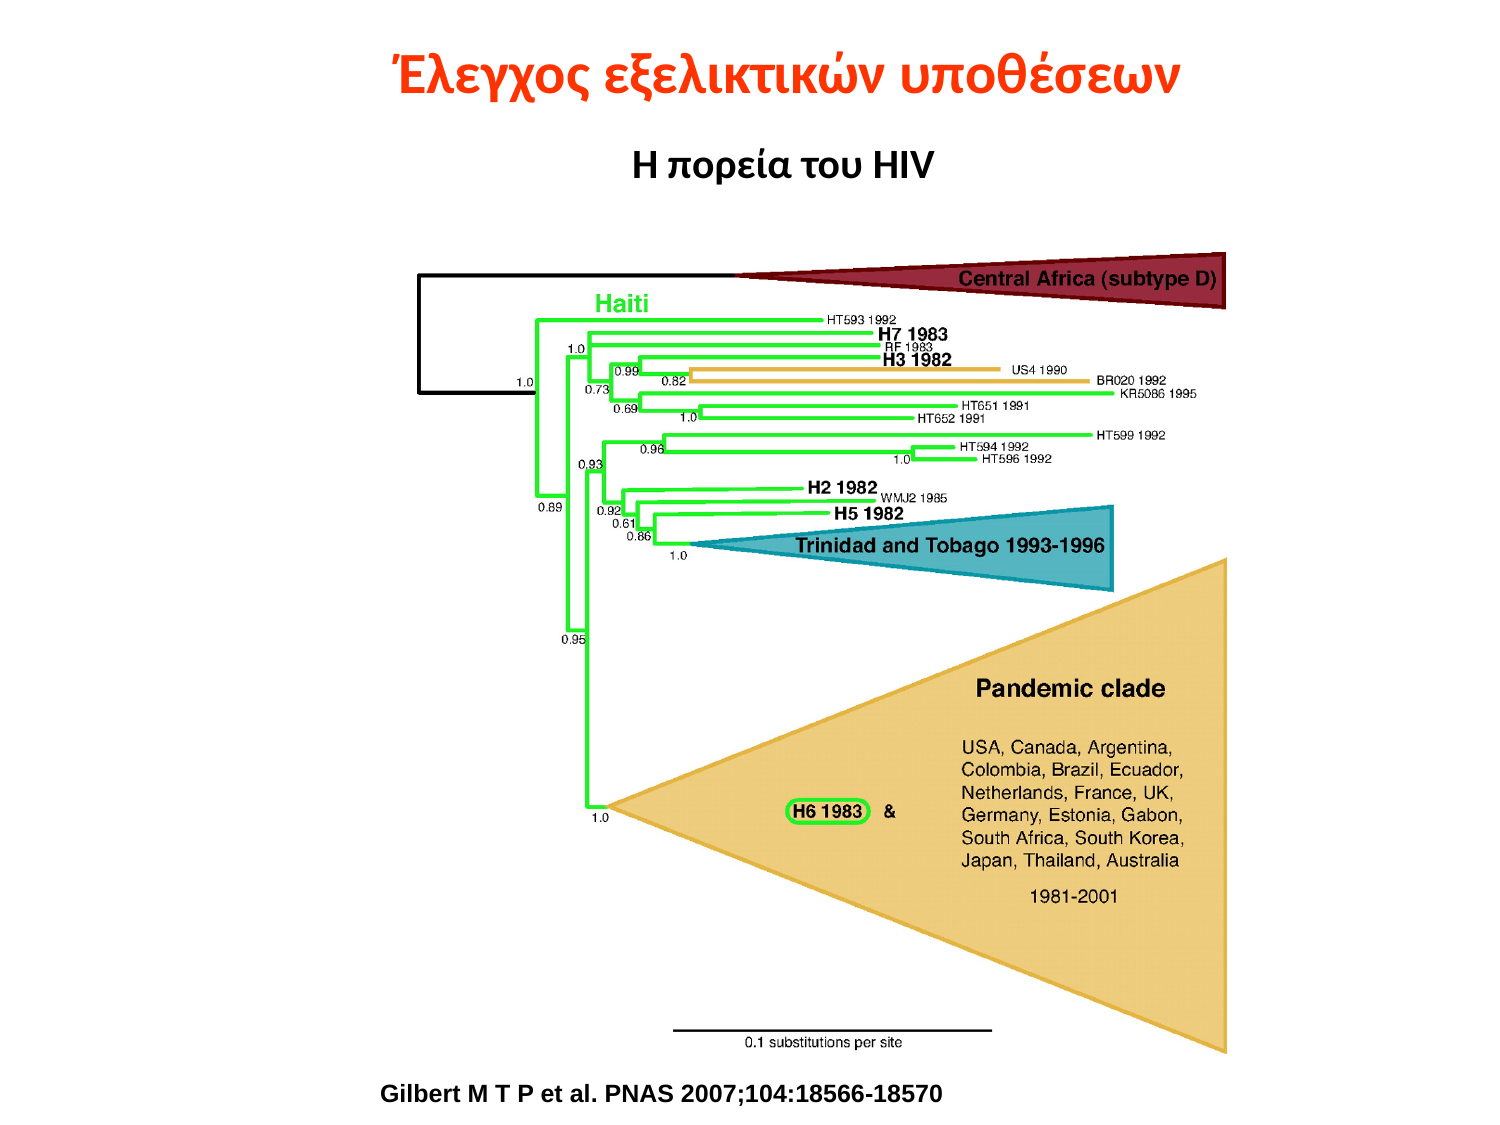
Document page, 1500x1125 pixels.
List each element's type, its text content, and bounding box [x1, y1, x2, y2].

text_box Η πορεία του HIV [617, 129, 994, 194]
text_box Έλεγχος εξελικτικών υποθέσεων [383, 27, 1197, 113]
text_box Gilbert M T P et al. PNAS 2007;104:18566-18570 [379, 1079, 1089, 1122]
picture [416, 252, 1228, 1055]
